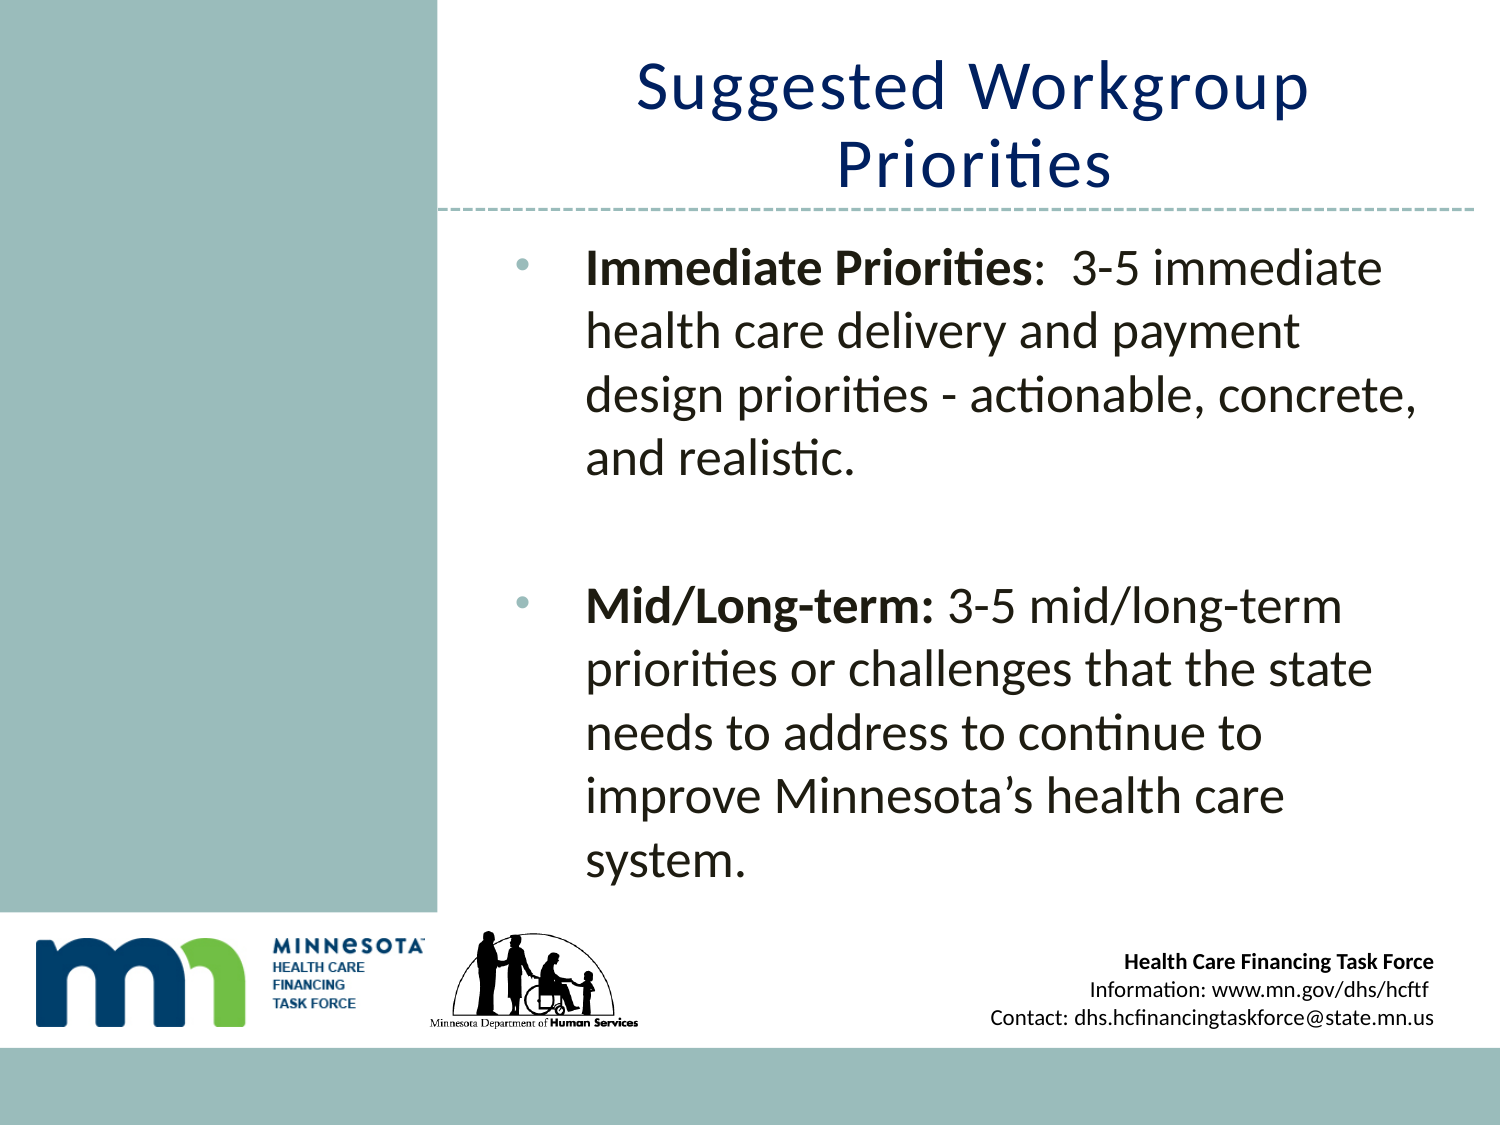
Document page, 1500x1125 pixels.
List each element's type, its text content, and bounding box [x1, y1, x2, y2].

picture [429, 930, 638, 1029]
picture [36, 938, 425, 1027]
title Suggested Workgroup Priorities [500, 37, 1450, 210]
list Immediate Priorities: 3-5 immediate health care delivery and payment design priorities - actionable, concrete, and realistic. Mid/Long-term: 3-5 mid/long-term priorities or challenges that the state needs to address to continue to improve Minnesota’s health care system. [500, 224, 1450, 900]
